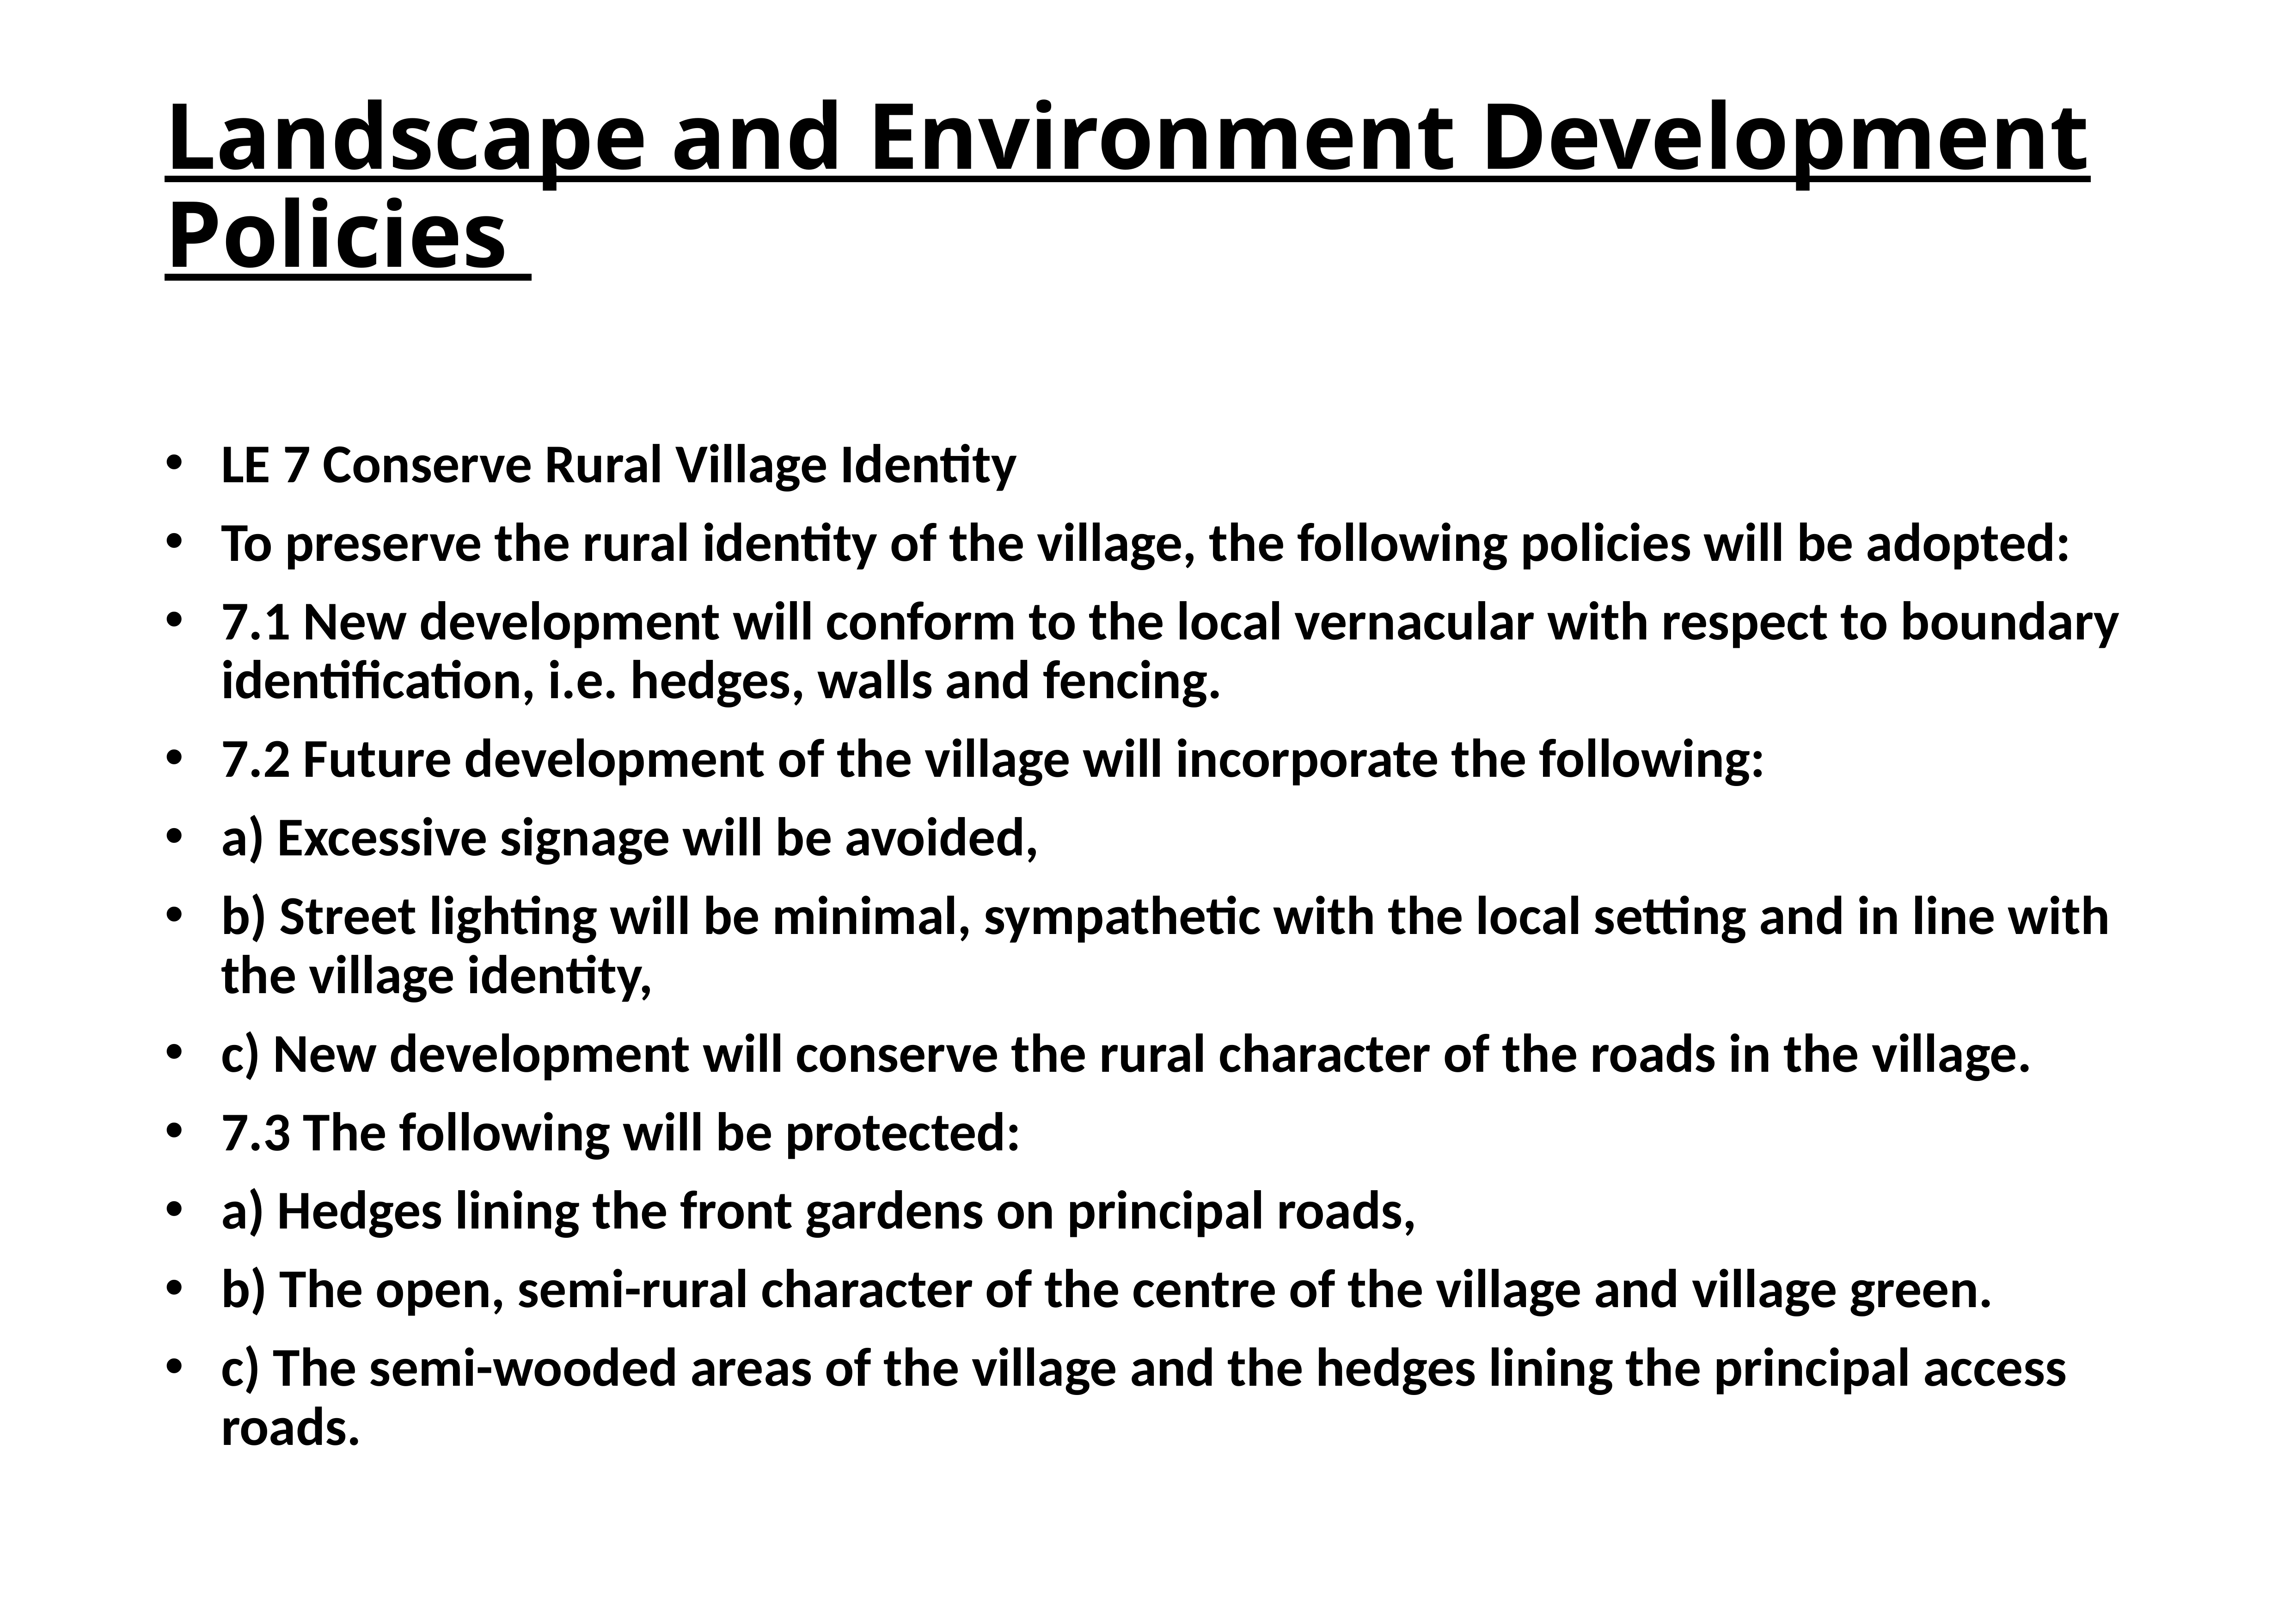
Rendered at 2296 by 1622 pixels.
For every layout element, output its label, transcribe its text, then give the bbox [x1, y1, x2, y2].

title Landscape and Environment Development Policies [158, 86, 2138, 400]
list LE 7 Conserve Rural Village Identity To preserve the rural identity of the village, the following policies will be adopted: 7.1 New development will conform to the local vernacular with respect to boundary identification, i.e. hedges, walls and fencing. 7.2 Future development of the village will incorporate the following: a) Excessive signage will be avoided, b) Street lighting will be minimal, sympathetic with the local setting and in line with the village identity, c) New development will conserve the rural character of the roads in the village. 7.3 The following will be protected: a) Hedges lining the front gardens on principal roads, b) The open, semi-rural character of the centre of the village and village green. c) The semi-wooded areas of the village and the hedges lining the principal access roads. [158, 431, 2138, 1461]
